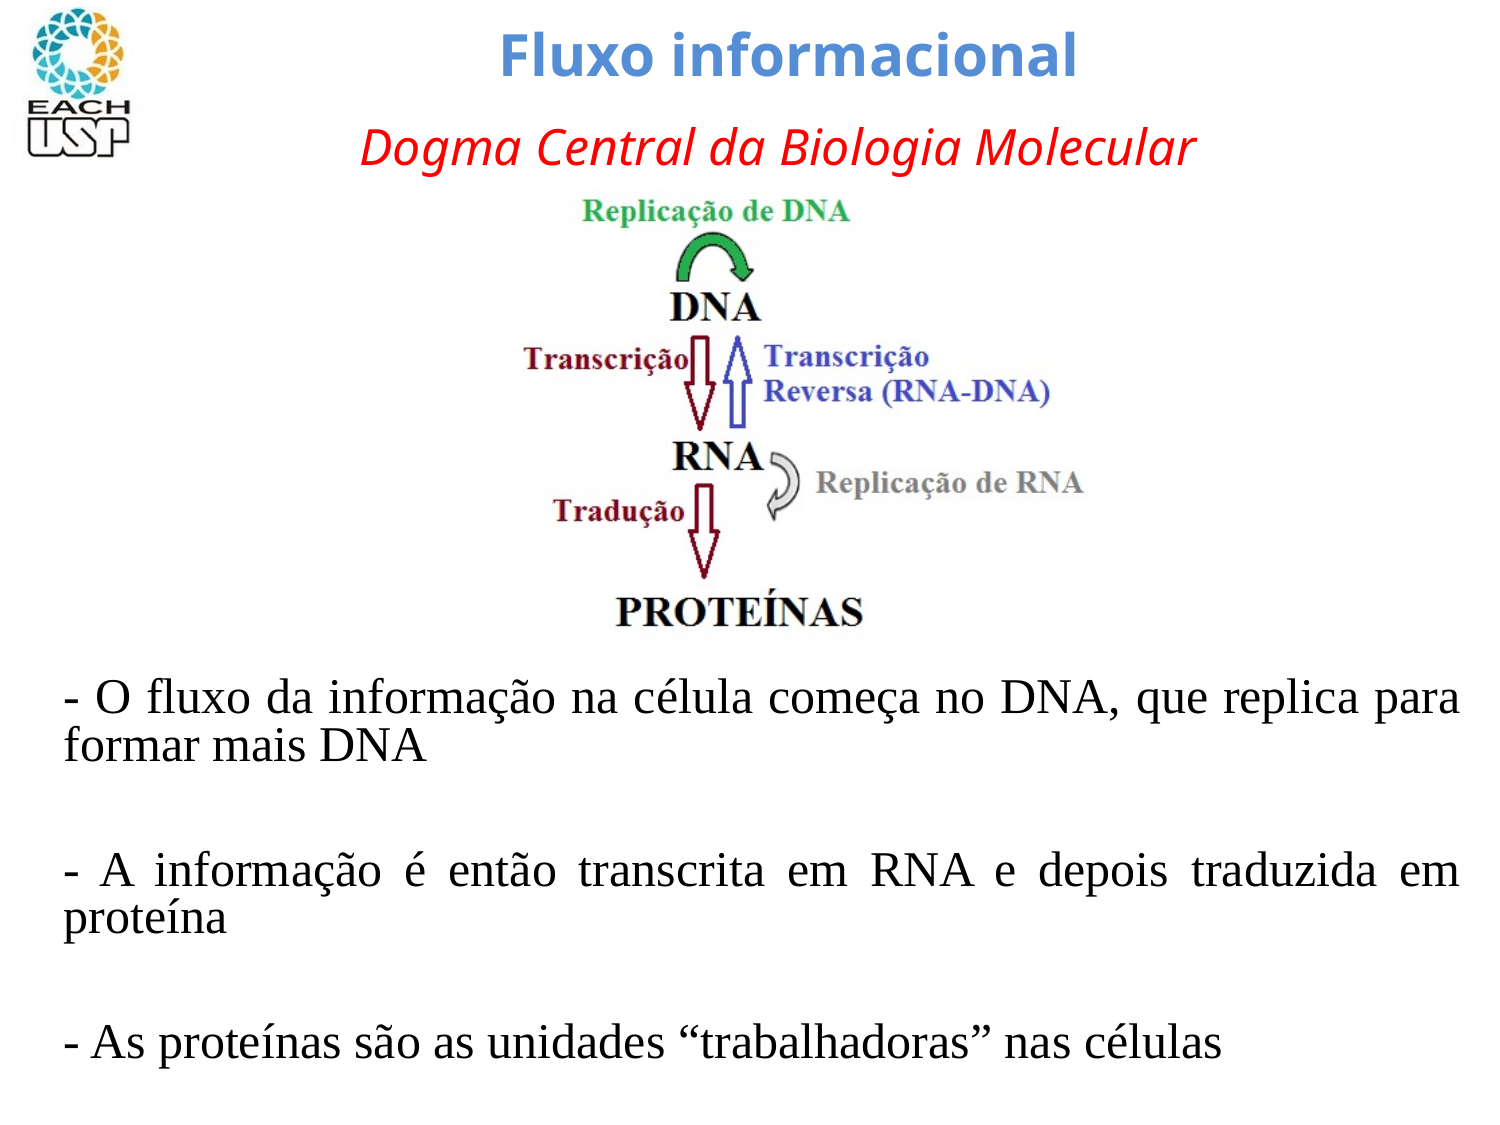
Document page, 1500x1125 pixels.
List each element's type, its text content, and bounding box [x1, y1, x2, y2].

picture [0, 6, 154, 162]
text_box - O fluxo da informação na célula começa no DNA, que replica para formar mais DNA - A informação é então transcrita em RNA e depois traduzida em proteína - As proteínas são as unidades “trabalhadoras” nas células [46, 668, 1477, 1125]
text_box Dogma Central da Biologia Molecular [342, 106, 1280, 191]
picture [522, 189, 1100, 641]
text_box Fluxo informacional [484, 10, 1099, 96]
